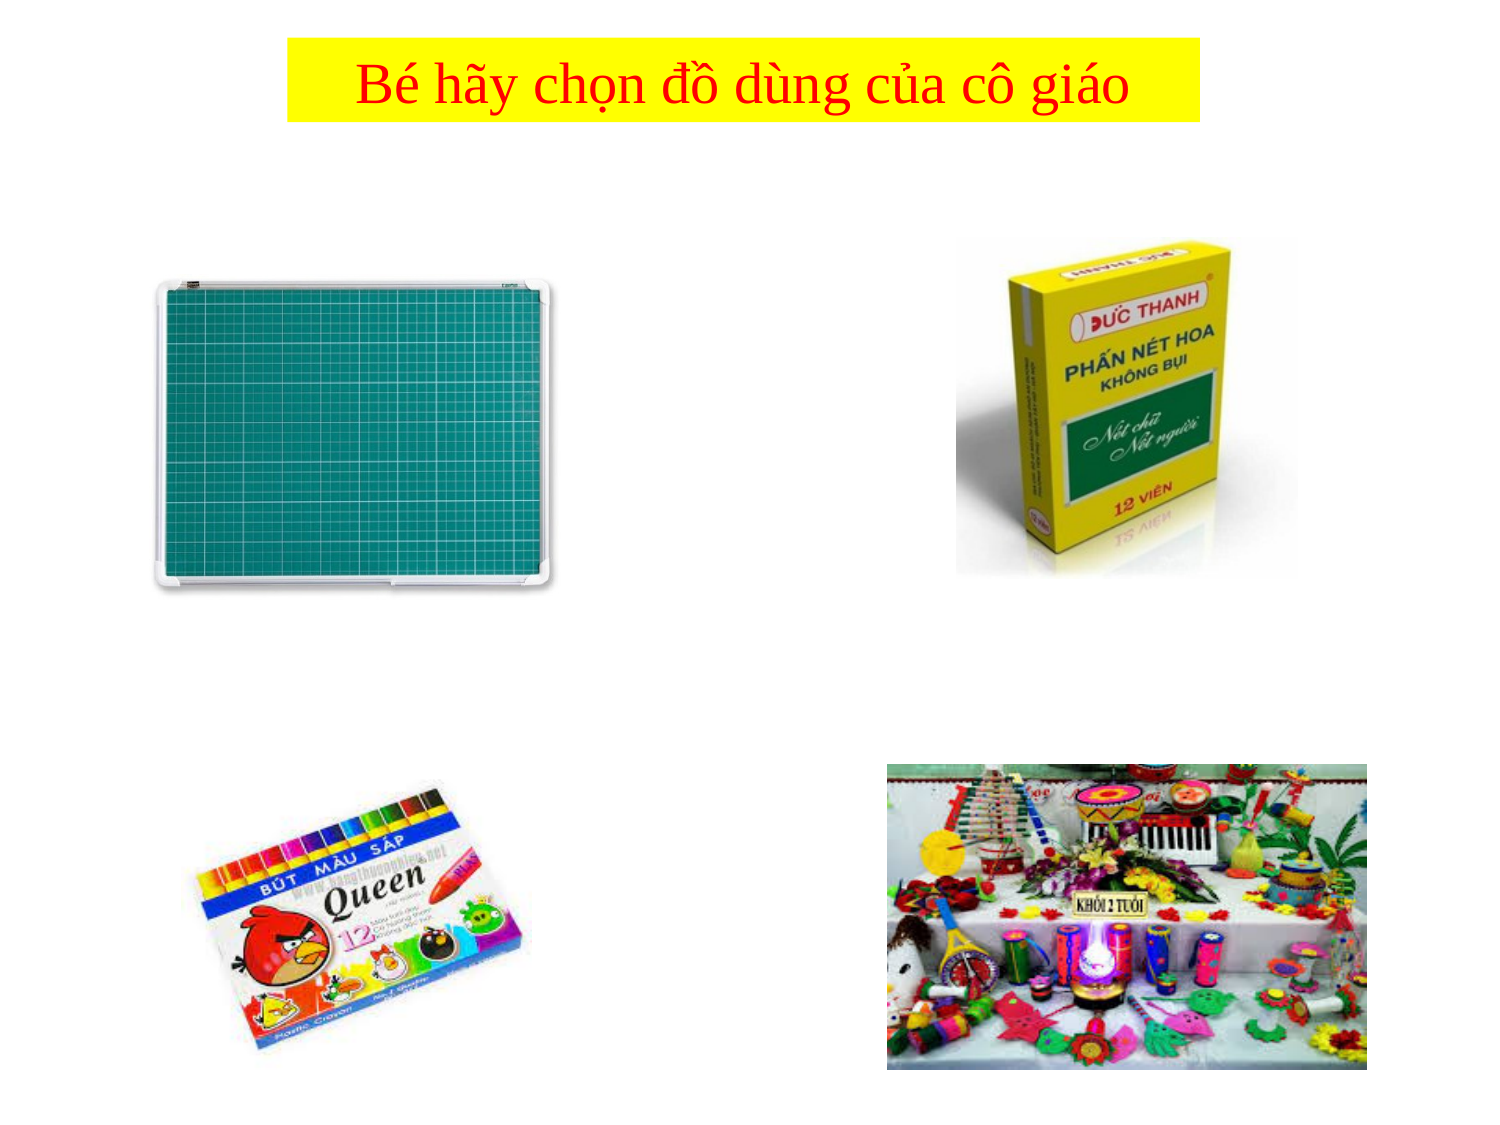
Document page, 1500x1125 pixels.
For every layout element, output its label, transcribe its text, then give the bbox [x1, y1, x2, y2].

text_box Bé hãy chọn đồ dùng của cô giáo [287, 37, 1200, 123]
picture [956, 237, 1298, 579]
picture [887, 764, 1367, 1071]
picture [180, 742, 532, 1093]
picture [149, 274, 563, 600]
